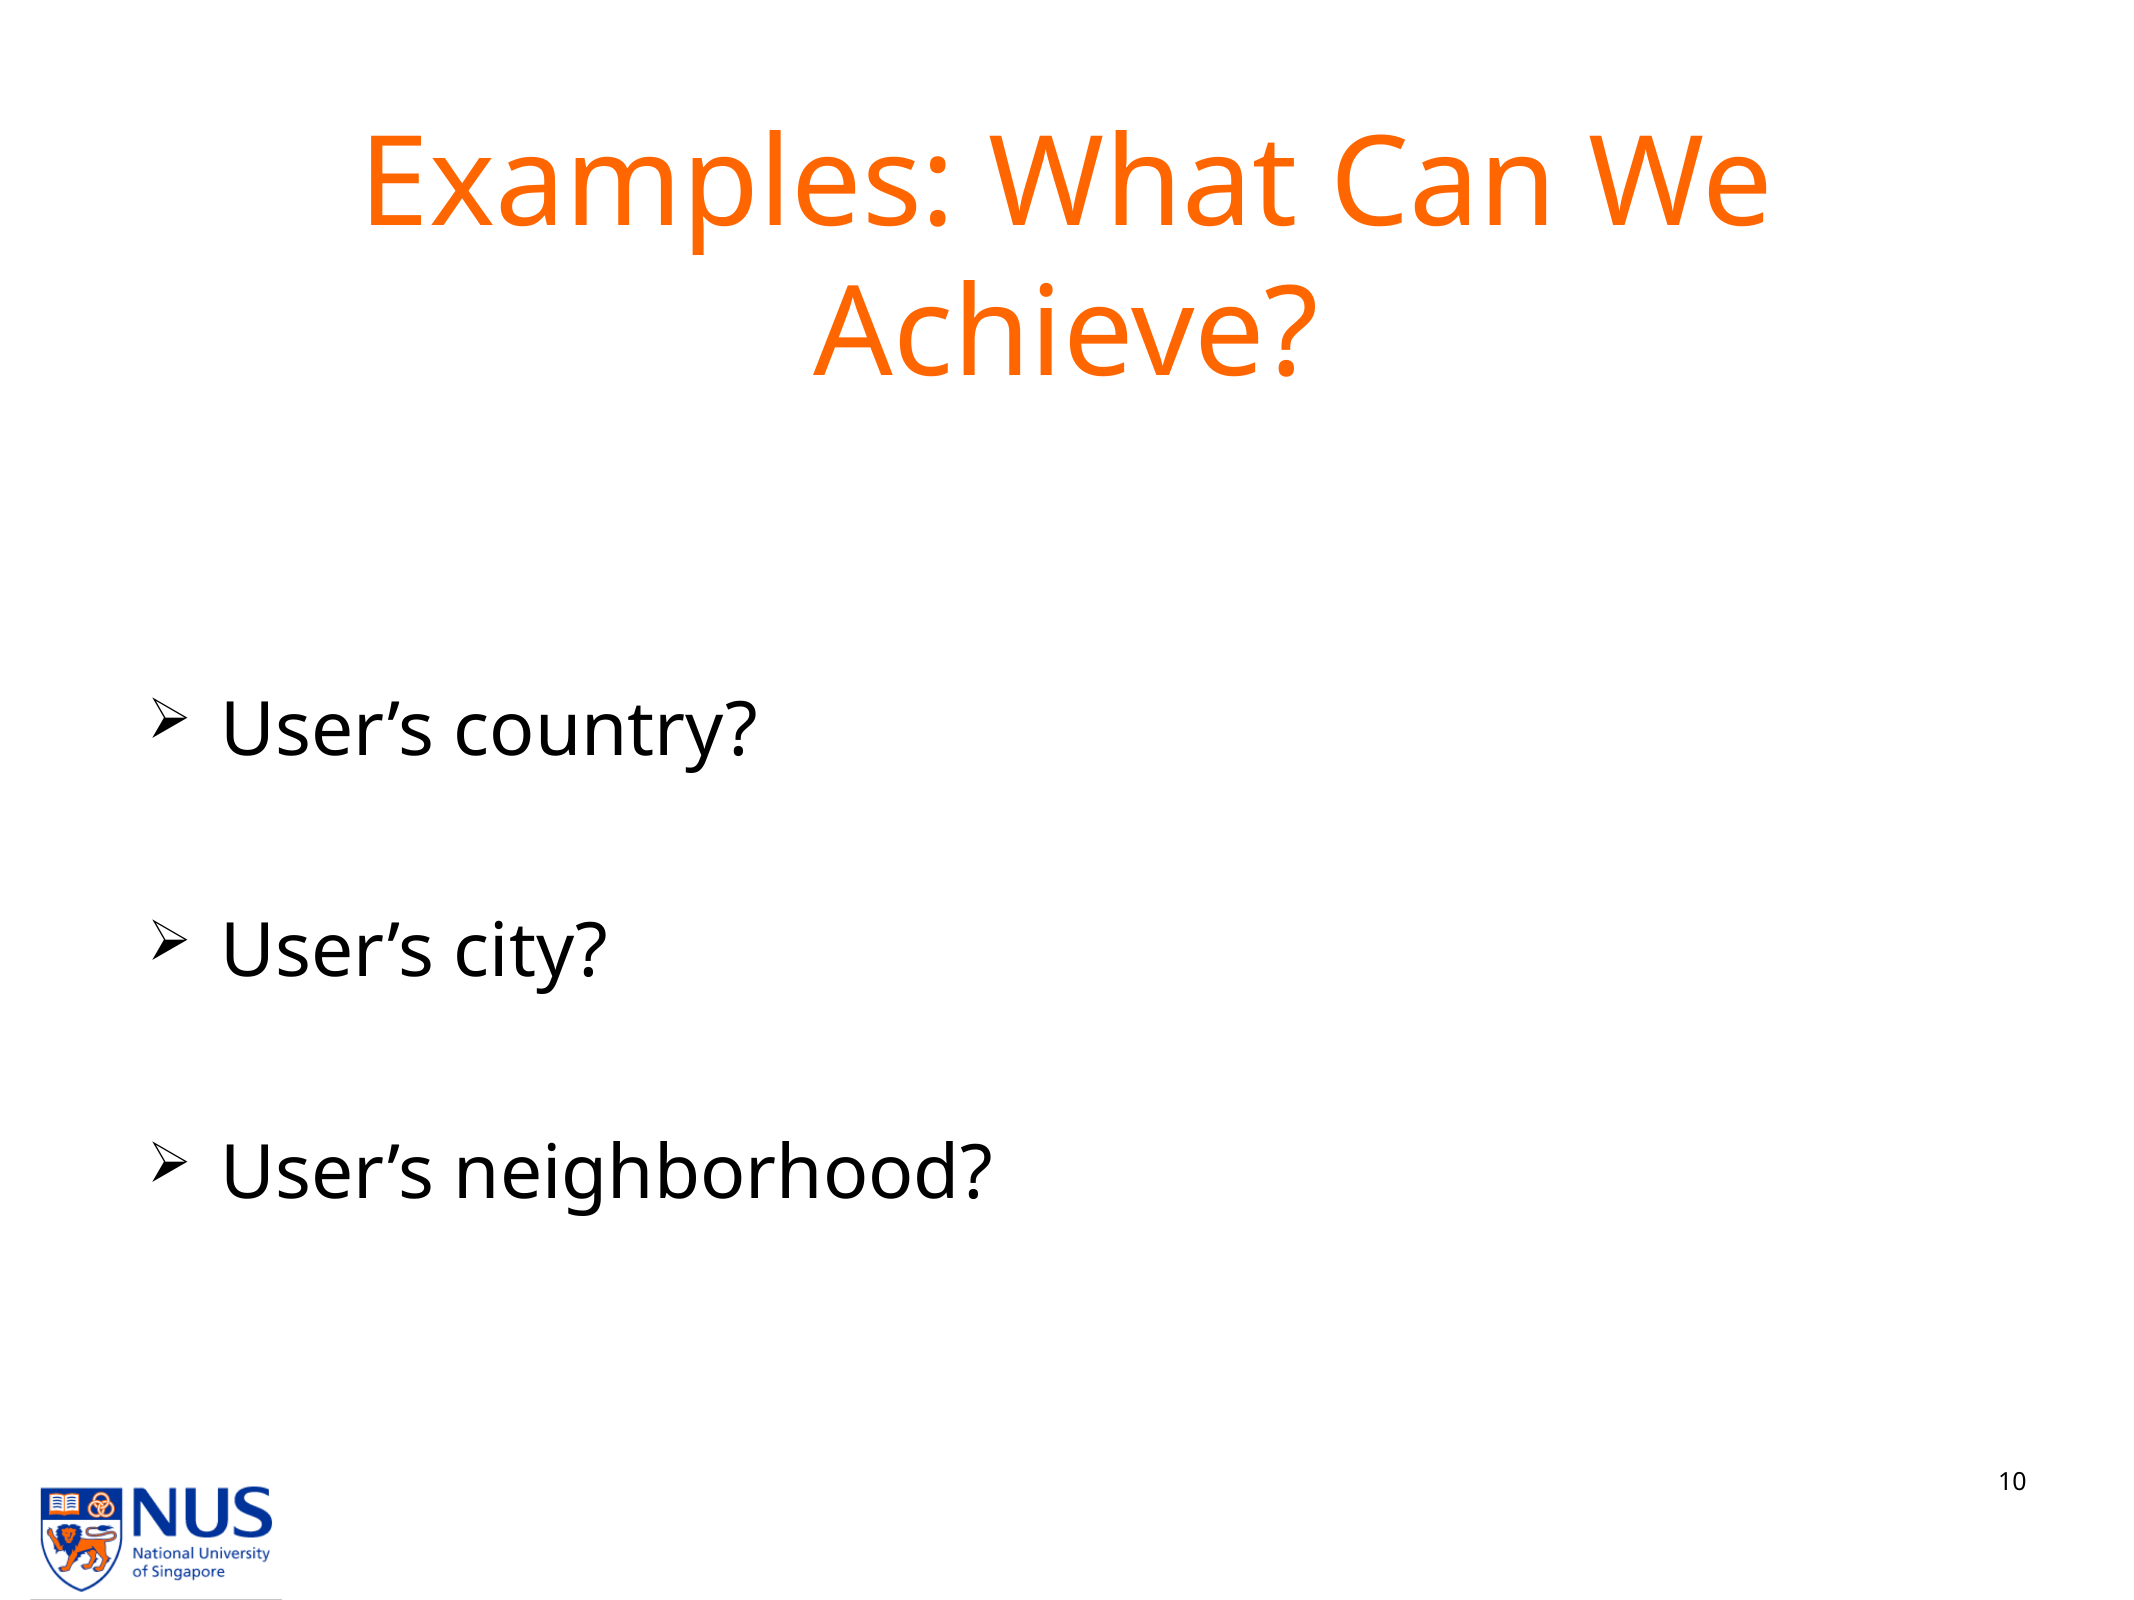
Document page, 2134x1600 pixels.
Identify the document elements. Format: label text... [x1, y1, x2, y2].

title Examples: What Can We Achieve? [155, 72, 1978, 426]
picture [30, 1477, 282, 1600]
list User’s country? User’s city? User’s neighborhood? [147, 426, 2088, 1468]
slide_number 9 [1528, 1440, 2027, 1526]
